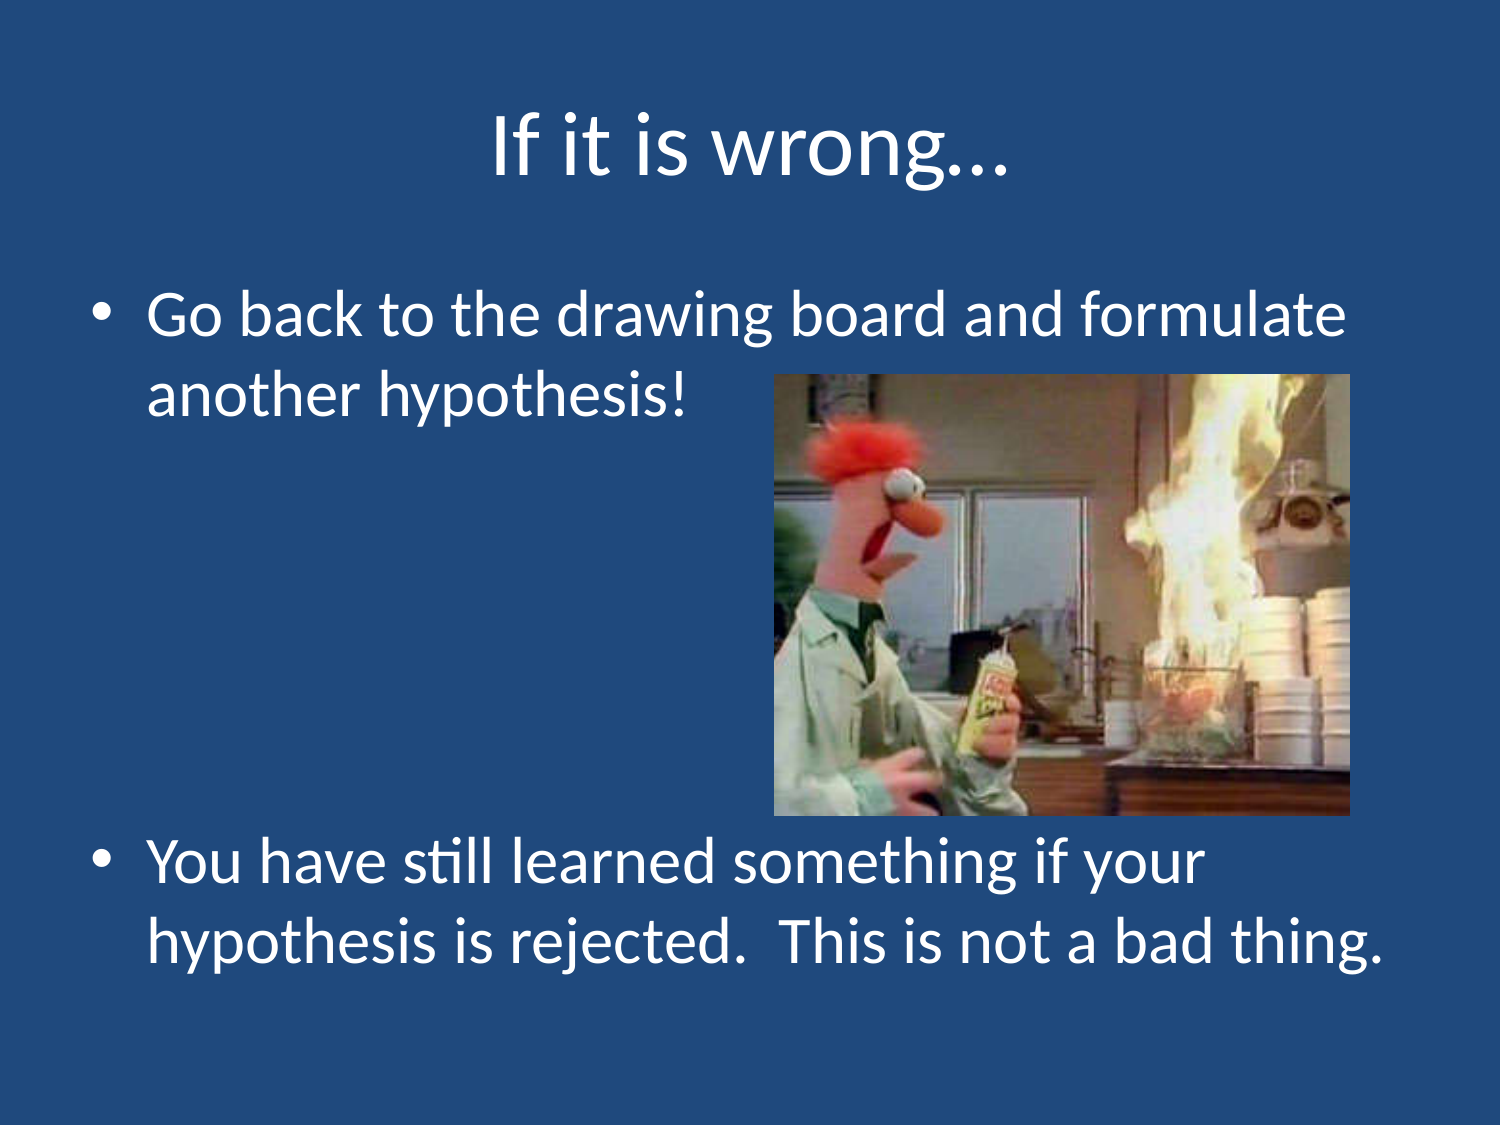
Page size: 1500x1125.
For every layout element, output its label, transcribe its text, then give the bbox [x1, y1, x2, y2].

picture [774, 374, 1351, 817]
list Go back to the drawing board and formulate another hypothesis! You have still learned something if your hypothesis is rejected. This is not a bad thing. [75, 262, 1425, 1005]
title If it is wrong… [75, 45, 1425, 233]
